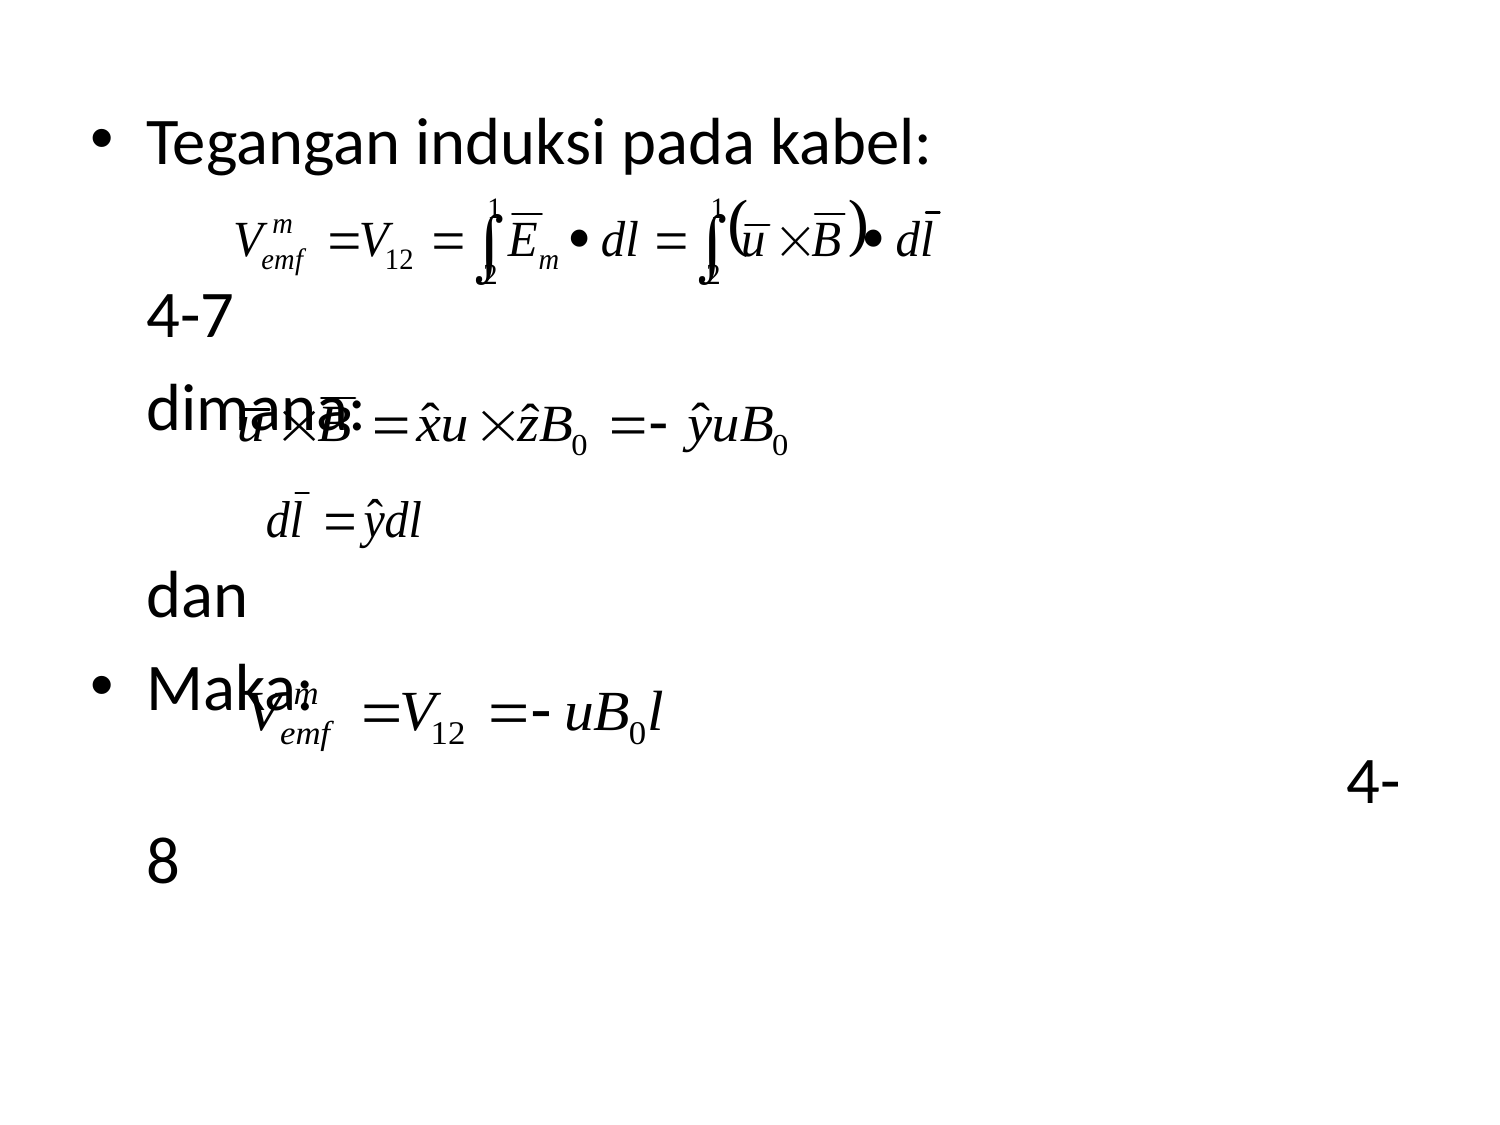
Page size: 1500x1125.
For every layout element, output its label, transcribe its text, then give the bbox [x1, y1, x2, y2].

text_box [229, 385, 798, 469]
list Tegangan induksi pada kabel: 4-7 dimana: dan Maka: 4-8 [75, 90, 1425, 1005]
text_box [241, 668, 680, 764]
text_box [229, 184, 951, 295]
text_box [258, 481, 435, 560]
